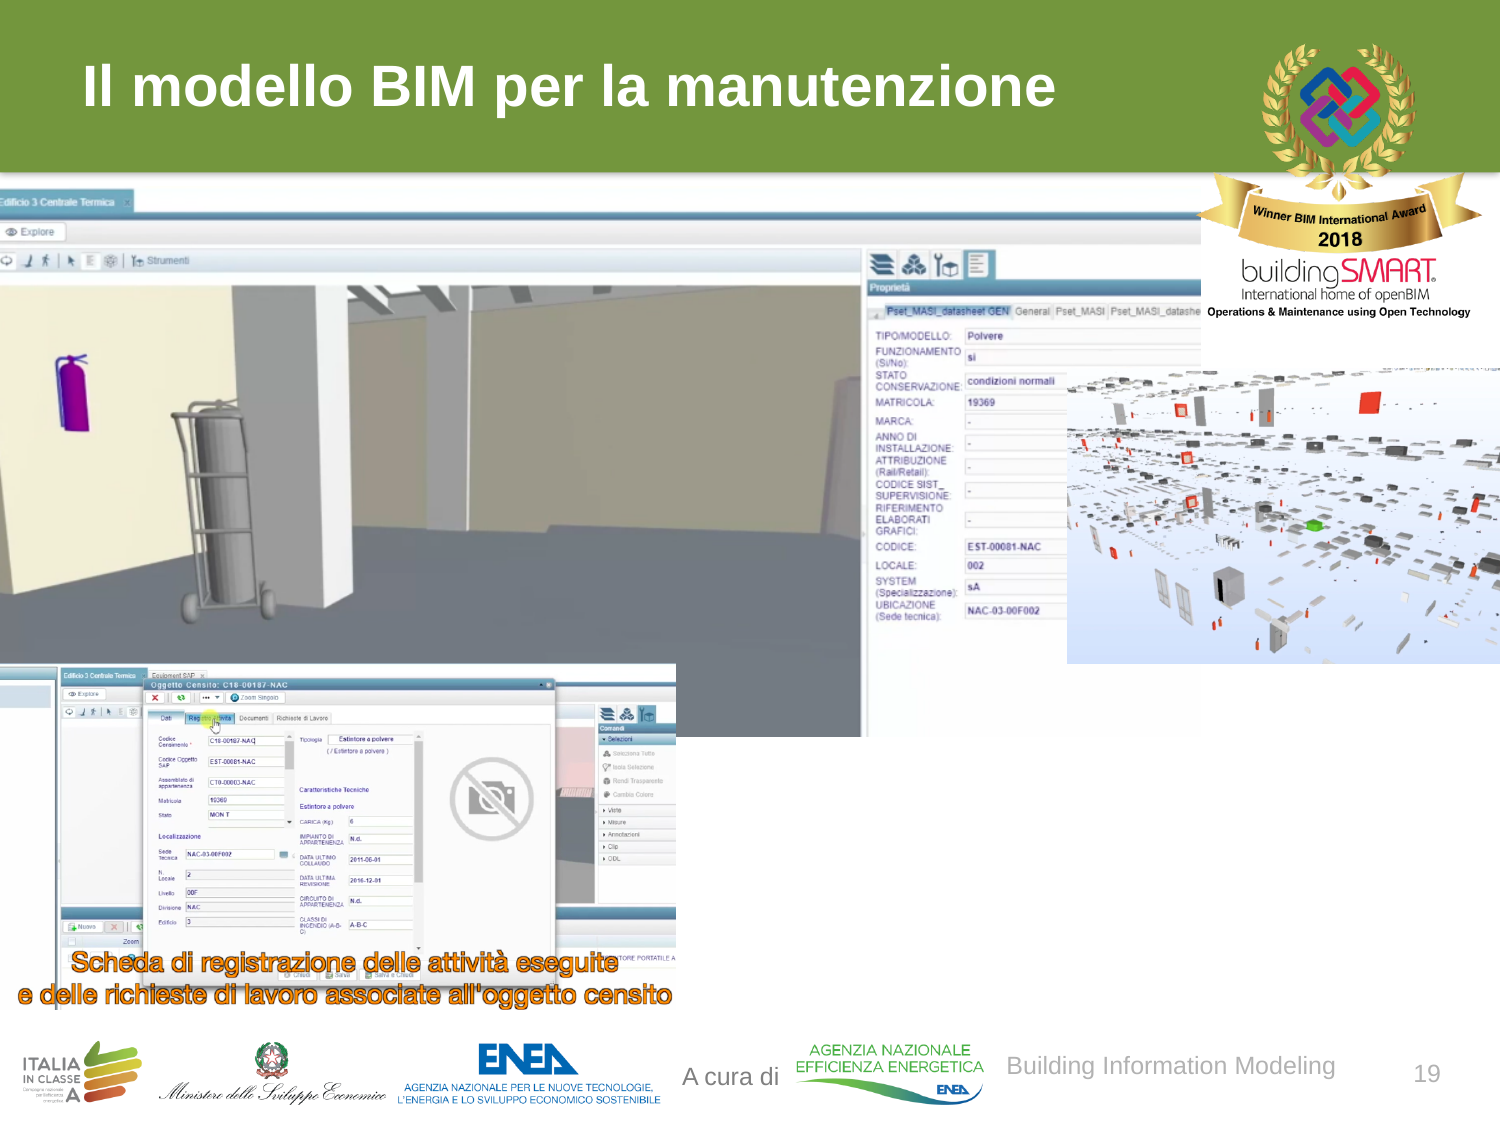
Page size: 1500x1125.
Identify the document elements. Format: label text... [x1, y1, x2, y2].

picture [15, 1034, 670, 1111]
slide_number 19 [1370, 1042, 1457, 1103]
picture [0, 35, 1500, 1010]
picture [789, 1034, 992, 1111]
title Il modello BIM per la manutenzione [67, 47, 1183, 118]
